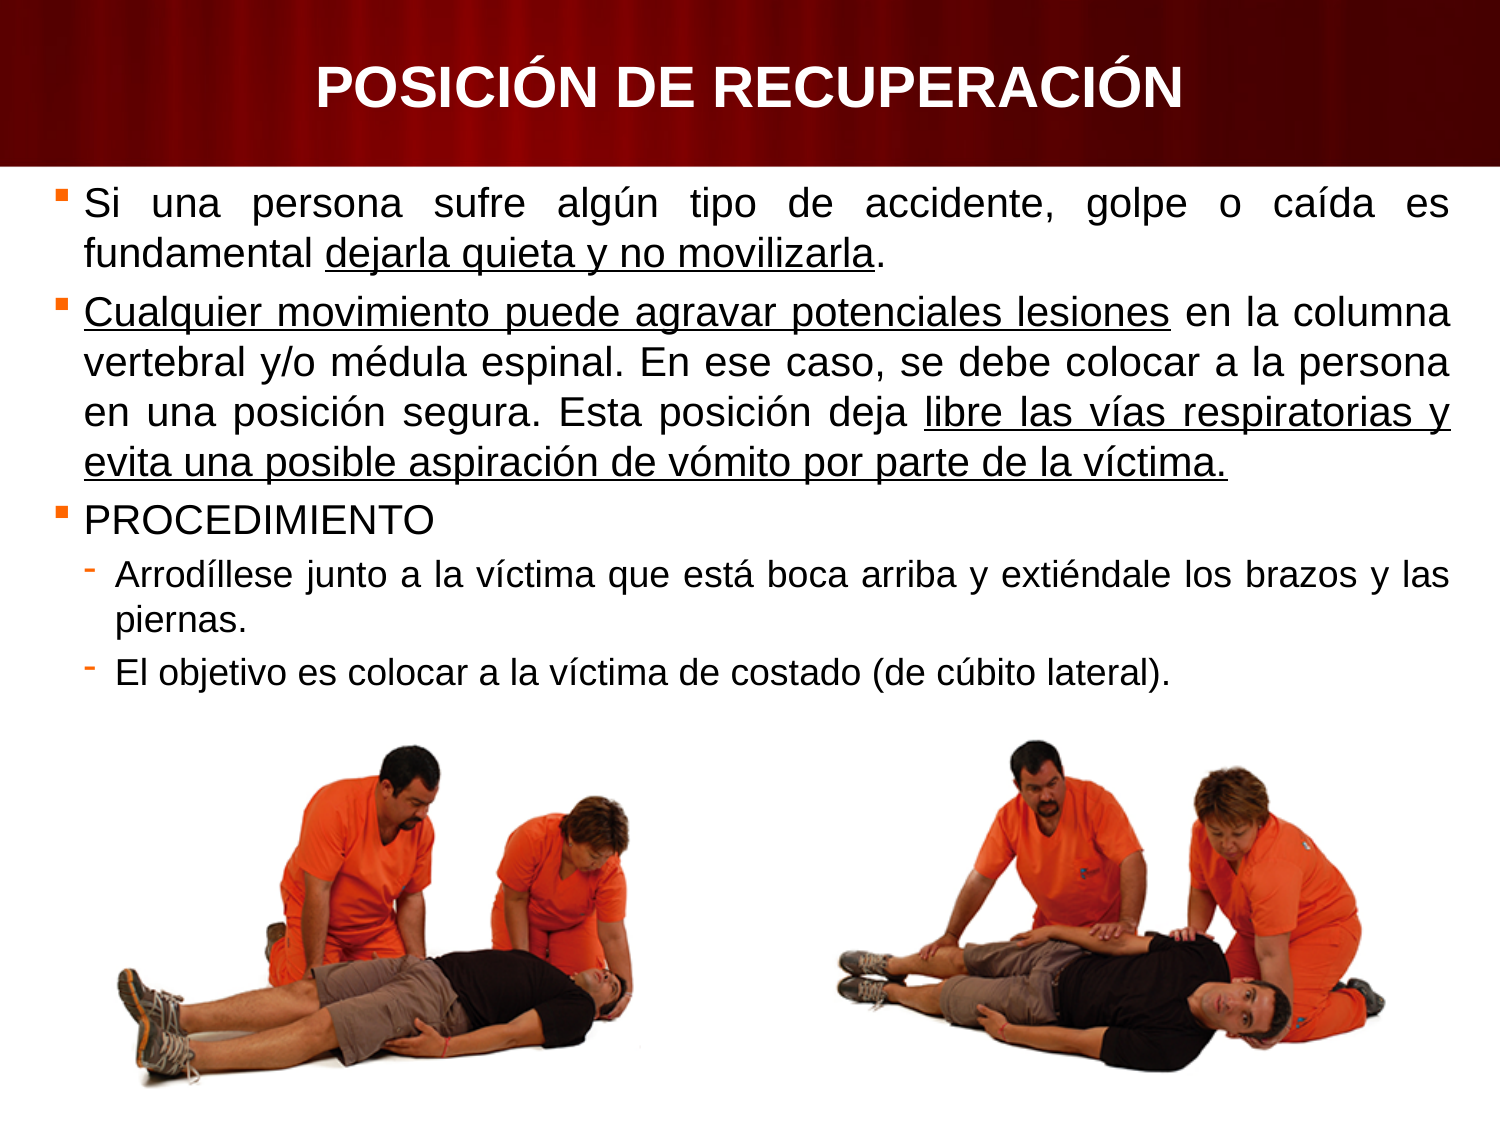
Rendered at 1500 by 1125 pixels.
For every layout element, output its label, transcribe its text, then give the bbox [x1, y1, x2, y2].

list Si una persona sufre algún tipo de accidente, golpe o caída es fundamental dejarla quieta y no movilizarla. Cualquier movimiento puede agravar potenciales lesiones en la columna vertebral y/o médula espinal. En ese caso, se debe colocar a la persona en una posición segura. Esta posición deja libre las vías respiratorias y evita una posible aspiración de vómito por parte de la víctima. PROCEDIMIENTO Arrodíllese junto a la víctima que está boca arriba y extiéndale los brazos y las piernas. El objetivo es colocar a la víctima de costado (de cúbito lateral). [52, 167, 1451, 1125]
title POSICIÓN DE RECUPERACIÓN [51, 35, 1449, 135]
picture [110, 740, 642, 1090]
picture [0, 0, 1500, 1125]
picture [805, 714, 1397, 1090]
